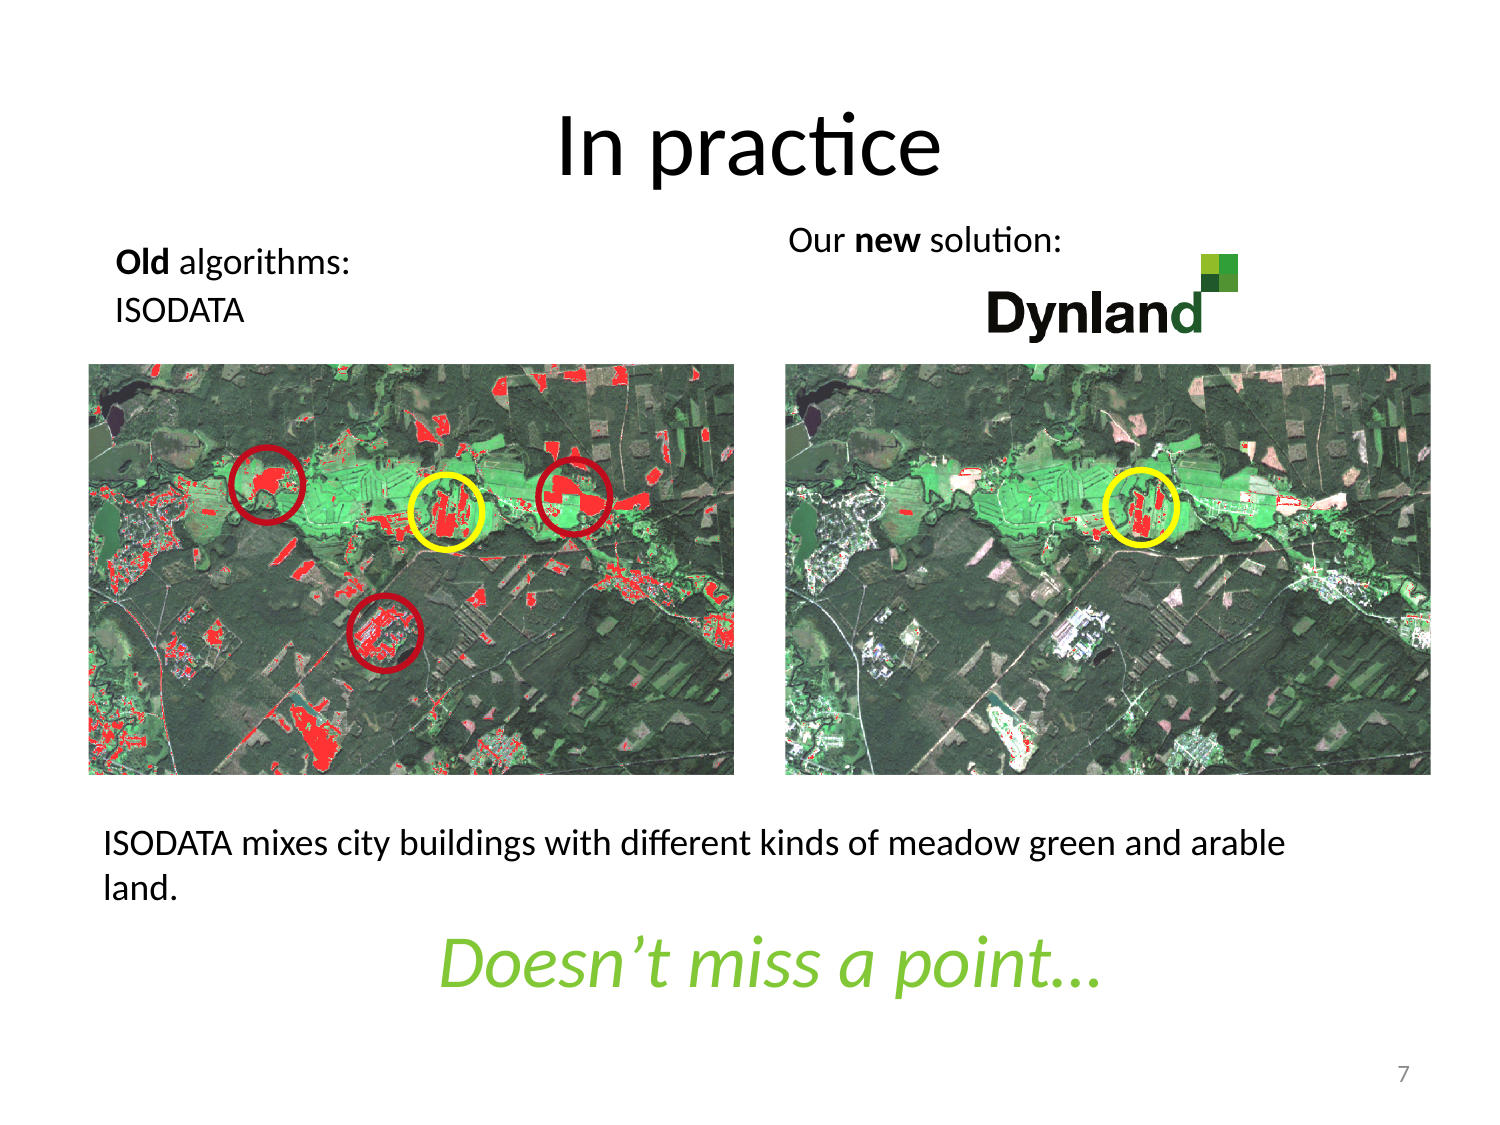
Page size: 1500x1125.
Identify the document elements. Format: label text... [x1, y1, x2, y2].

text_box ISODATA [100, 277, 293, 324]
text_box Doesn’t miss a point… [423, 905, 1119, 1010]
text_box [88, 326, 1431, 812]
picture [971, 237, 1245, 361]
title In practice [75, 45, 1425, 233]
text_box Our new solution: [773, 207, 1081, 268]
text_box ISODATA mixes city buildings with different kinds of meadow green and arable land. [88, 818, 1353, 916]
slide_number 7 [1074, 1042, 1425, 1103]
text_box Old algorithms: [101, 229, 367, 290]
